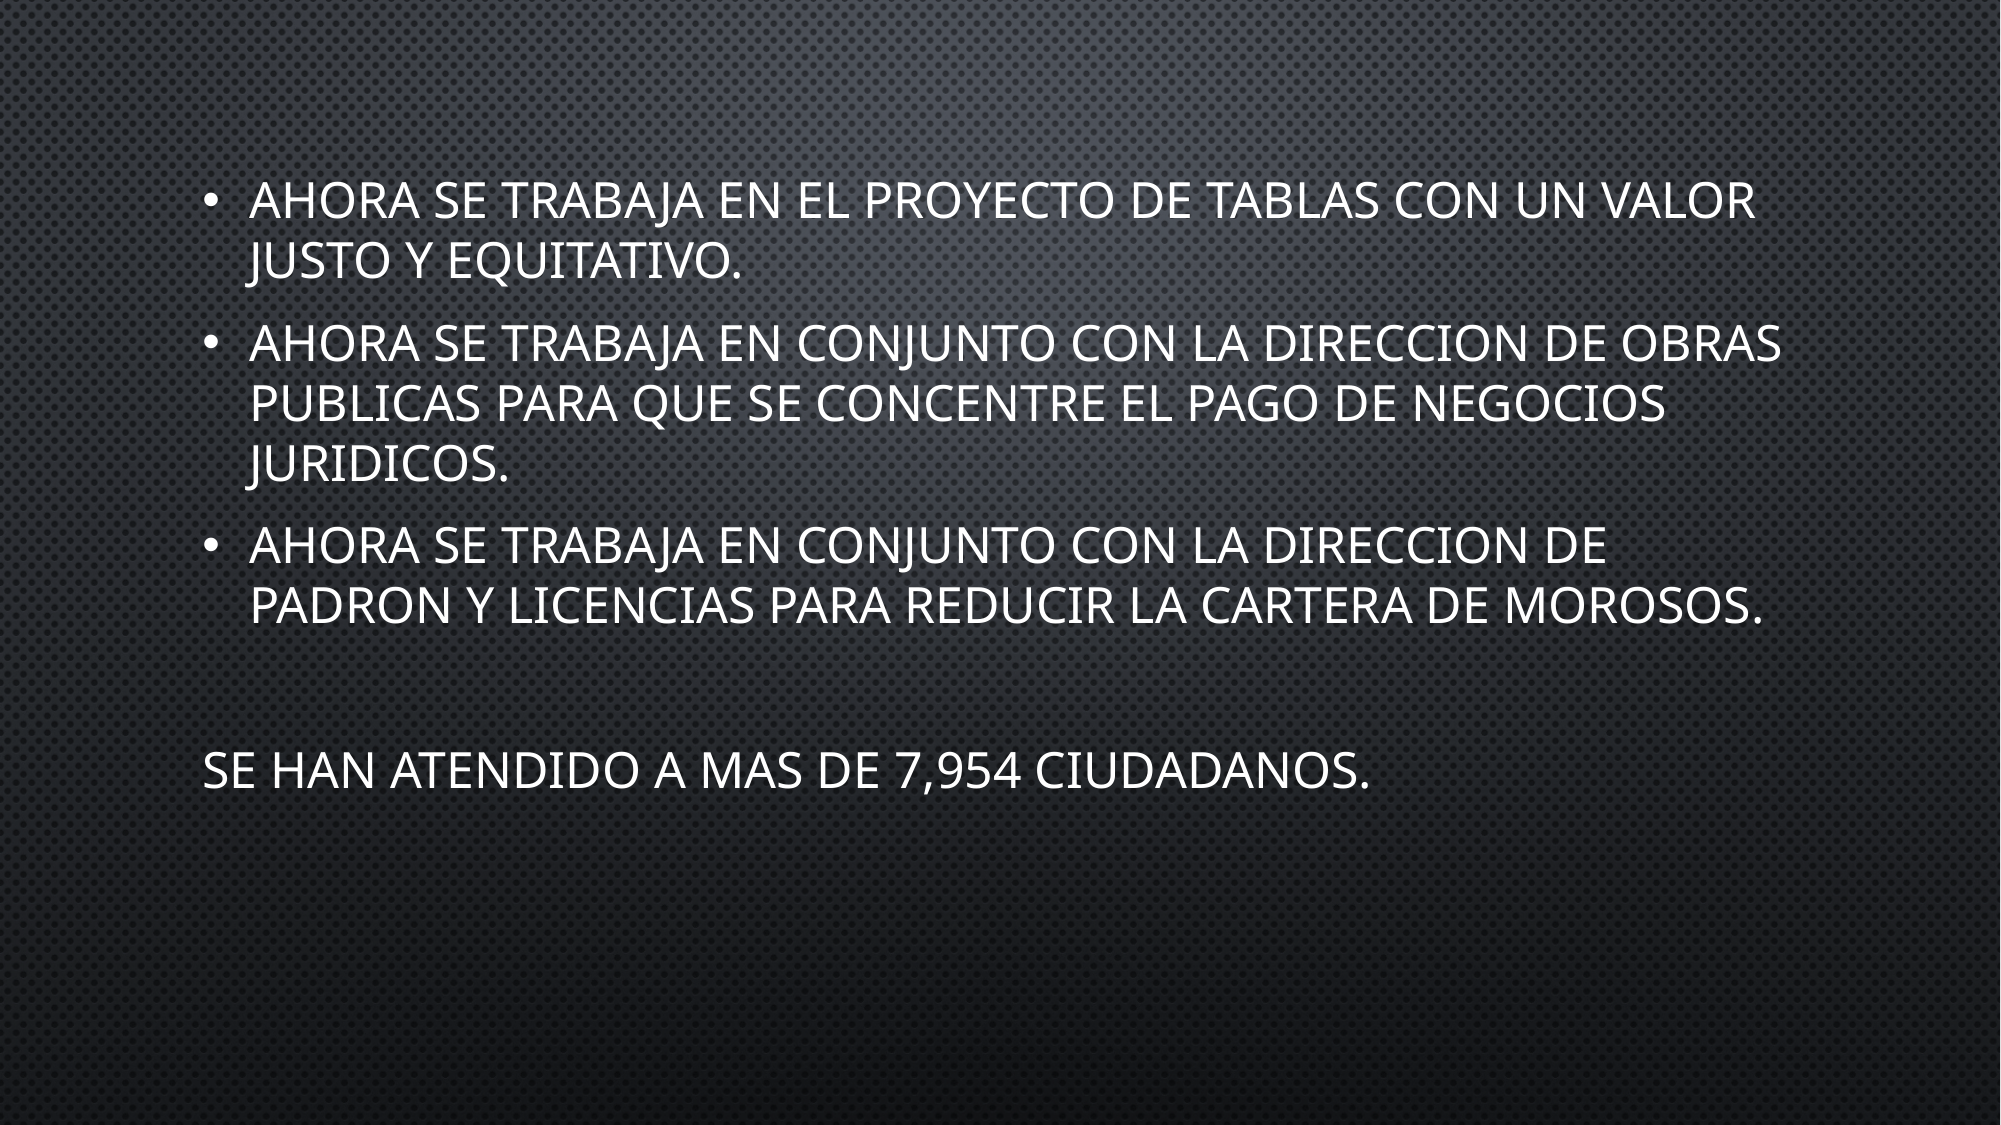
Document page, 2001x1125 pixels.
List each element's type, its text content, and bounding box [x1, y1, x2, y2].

list AHORA SE TRABAJA EN EL PROYECTO DE TABLAS CON UN VALOR JUSTO Y EQUITATIVO. AHORA SE TRABAJA EN CONJUNTO CON LA DIRECCION DE OBRAS PUBLICAS PARA QUE SE CONCENTRE EL PAGO DE NEGOCIOS JURIDICOS. AHORA SE TRABAJA EN CONJUNTO CON LA DIRECCION DE PADRON Y LICENCIAS PARA REDUCIR LA CARTERA DE MOROSOS. SE HAN ATENDIDO A MAS DE 7,954 CIUDADANOS. [187, 99, 1813, 950]
